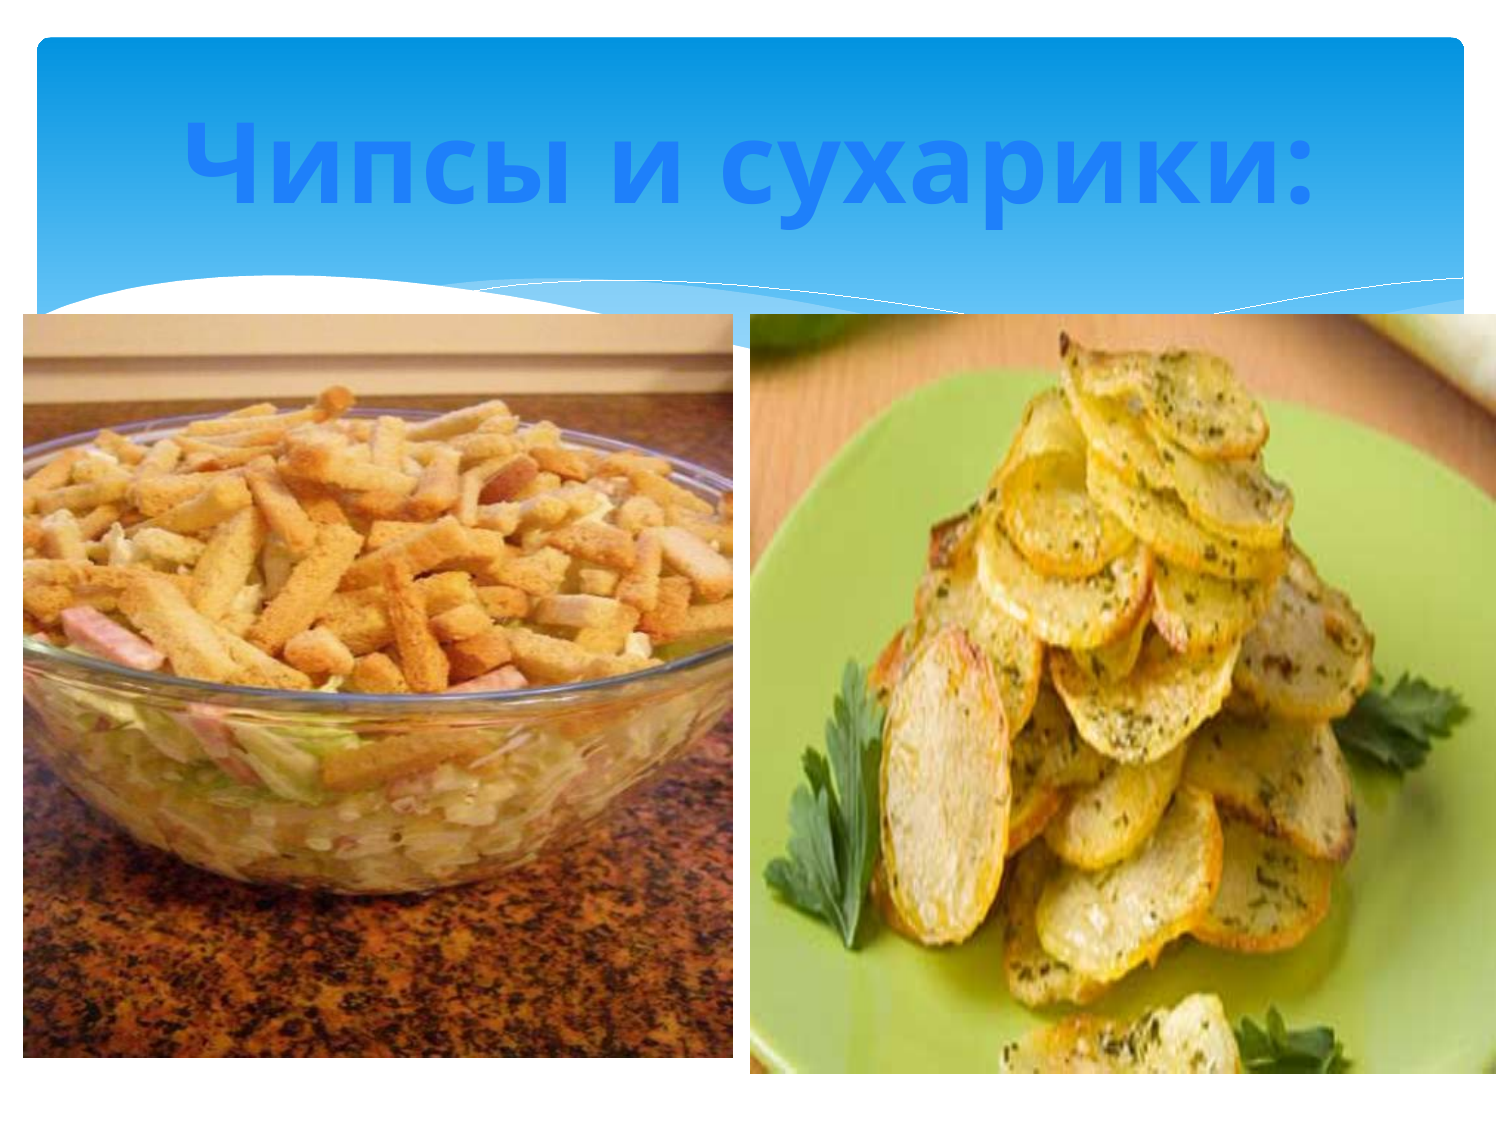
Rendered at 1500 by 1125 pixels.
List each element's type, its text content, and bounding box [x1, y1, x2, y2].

title Чипсы и сухарики: [75, 55, 1425, 261]
picture [749, 314, 1496, 1075]
picture [23, 314, 733, 1058]
